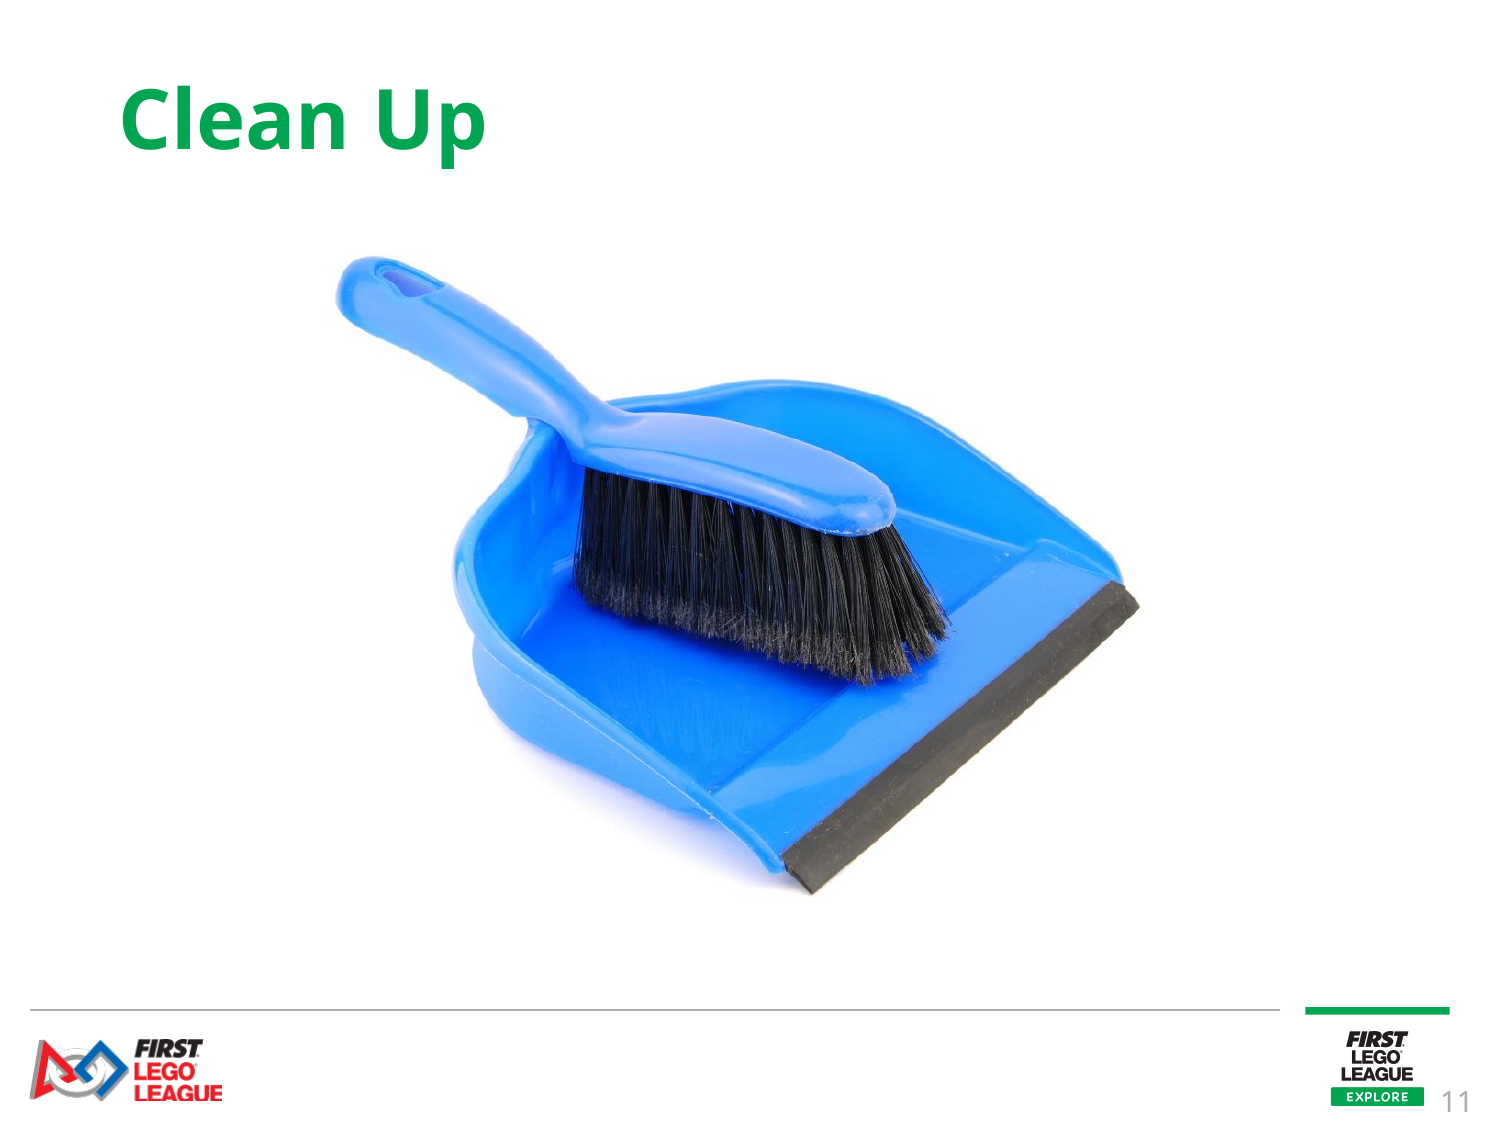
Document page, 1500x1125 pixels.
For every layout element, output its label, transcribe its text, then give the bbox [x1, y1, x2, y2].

slide_number 11 [1425, 1076, 1494, 1111]
title Clean Up [103, 59, 1397, 185]
picture [197, 192, 1303, 933]
